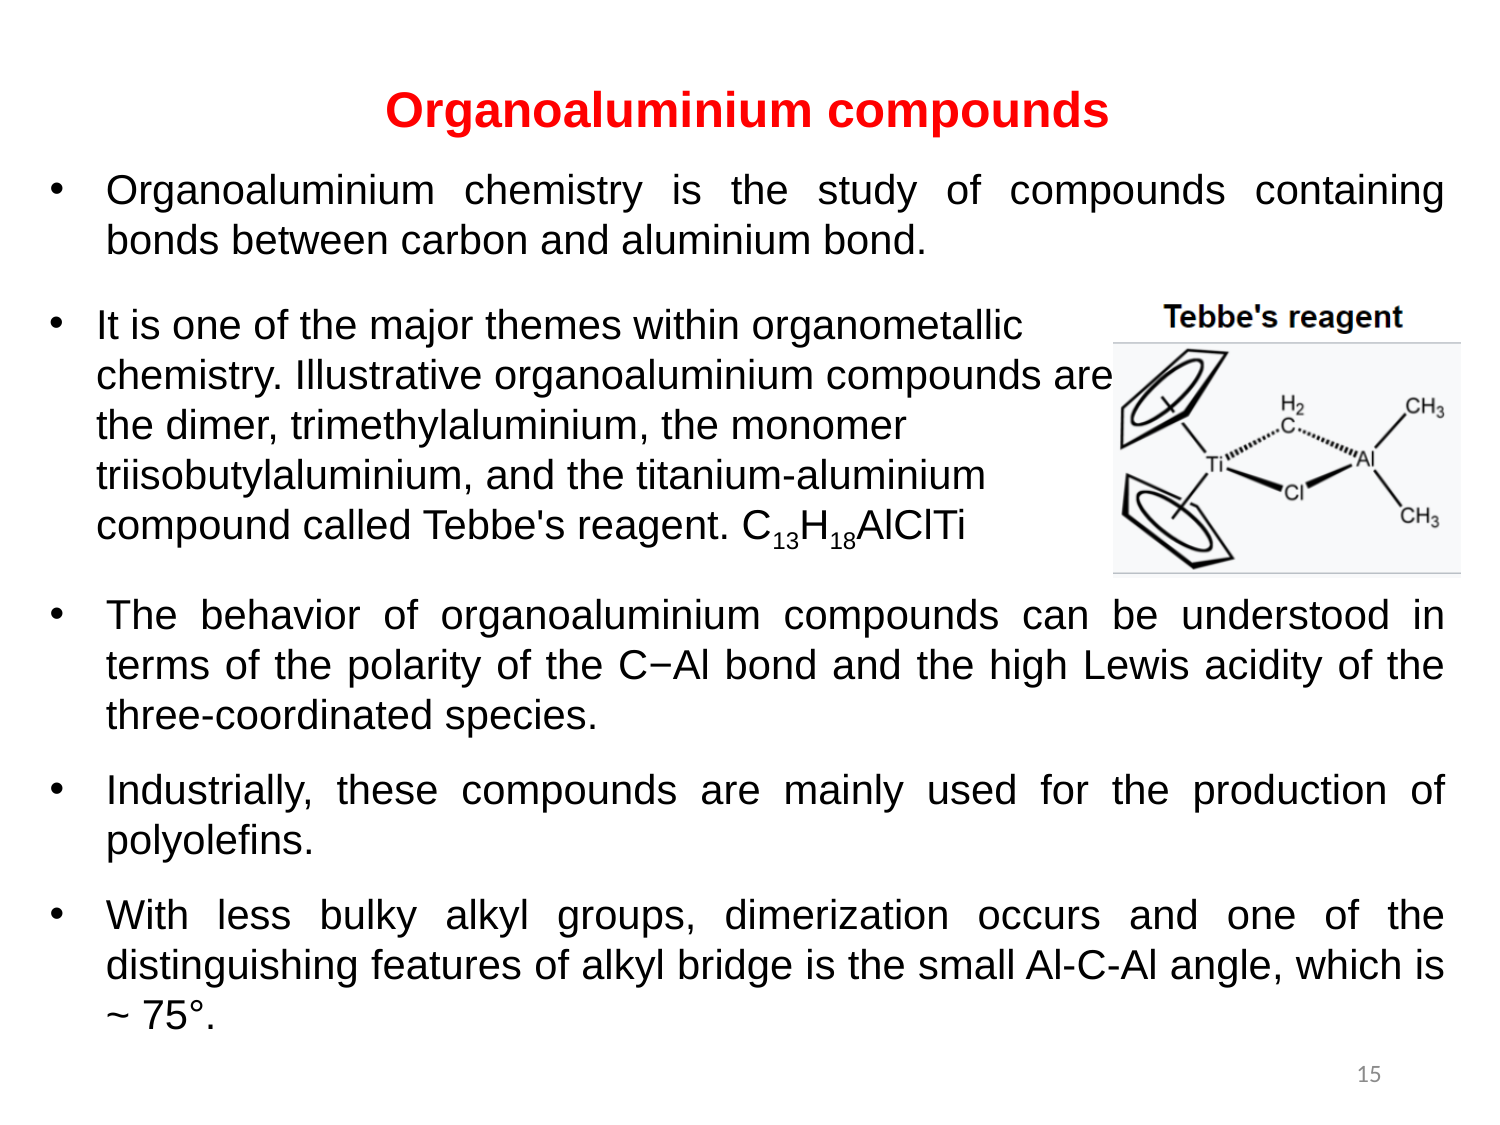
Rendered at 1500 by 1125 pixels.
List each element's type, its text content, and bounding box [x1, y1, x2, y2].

slide_number 15 [1059, 1042, 1397, 1103]
text_box Organoaluminium compounds Organoaluminium chemistry is the study of compounds containing bonds between carbon and aluminium bond. The behavior of organoaluminium compounds can be understood in terms of the polarity of the C−Al bond and the high Lewis acidity of the three-coordinated species. Industrially, these compounds are mainly used for the production of polyolefins. With less bulky alkyl groups, dimerization occurs and one of the distinguishing features of alkyl bridge is the small Al-C-Al angle, which is ~ 75°. [34, 562, 1461, 1046]
picture [1112, 300, 1461, 579]
text_box It is one of the major themes within organometallic chemistry. Illustrative organoaluminium compounds are the dimer, trimethylaluminium, the monomer triisobutylaluminium, and the titanium-aluminium compound called Tebbe's reagent. C13H18AlClTi [34, 290, 1169, 562]
text_box Organoaluminium compounds Organoaluminium chemistry is the study of compounds containing bonds between carbon and aluminium bond. The behavior of organoaluminium compounds can be understood in terms of the polarity of the C−Al bond and the high Lewis acidity of the three-coordinated species. Industrially, these compounds are mainly used for the production of polyolefins. With less bulky alkyl groups, dimerization occurs and one of the distinguishing features of alkyl bridge is the small Al-C-Al angle, which is ~ 75°. [34, 70, 1461, 300]
